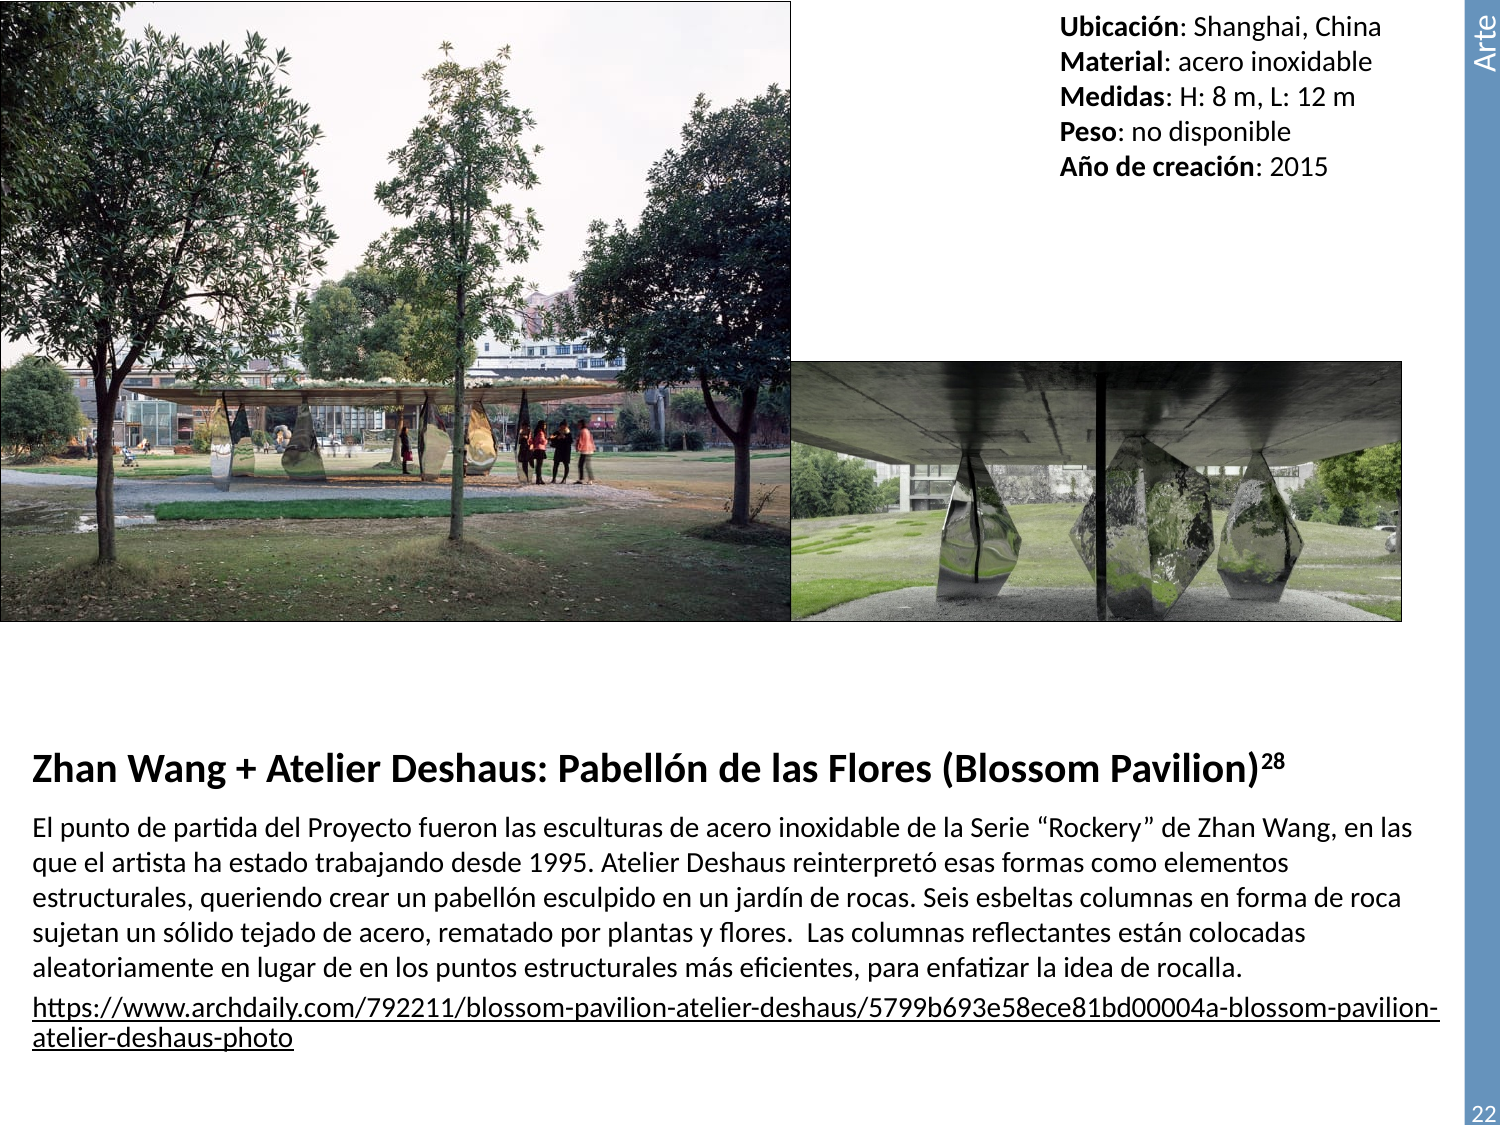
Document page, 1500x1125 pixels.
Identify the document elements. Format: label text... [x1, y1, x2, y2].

text_box Zhan Wang + Atelier Deshaus: Pabellón de las Flores (Blossom Pavilion)28 [17, 733, 1459, 800]
text_box Ubicación: Shanghai, China Material: acero inoxidable Medidas: H: 8 m, L: 12 m Peso: no disponible Año de creación: 2015 [1045, 0, 1459, 190]
text_box El punto de partida del Proyecto fueron las esculturas de acero inoxidable de la Serie “Rockery” de Zhan Wang, en las que el artista ha estado trabajando desde 1995. Atelier Deshaus reinterpretó esas formas como elementos estructurales, queriendo crear un pabellón esculpido en un jardín de rocas. Seis esbeltas columnas en forma de roca sujetan un sólido tejado de acero, rematado por plantas y flores. Las columnas reflectantes están colocadas aleatoriamente en lugar de en los puntos estructurales más eficientes, para enfatizar la idea de rocalla. https://www.archdaily.com/792211/blossom-pavilion-atelier-deshaus/5799b693e58ece81bd00004a-blossom-pavilion-atelier-deshaus-photo [17, 800, 1459, 1125]
slide_number 22 [1459, 1082, 1500, 1125]
picture [0, 0, 1402, 622]
